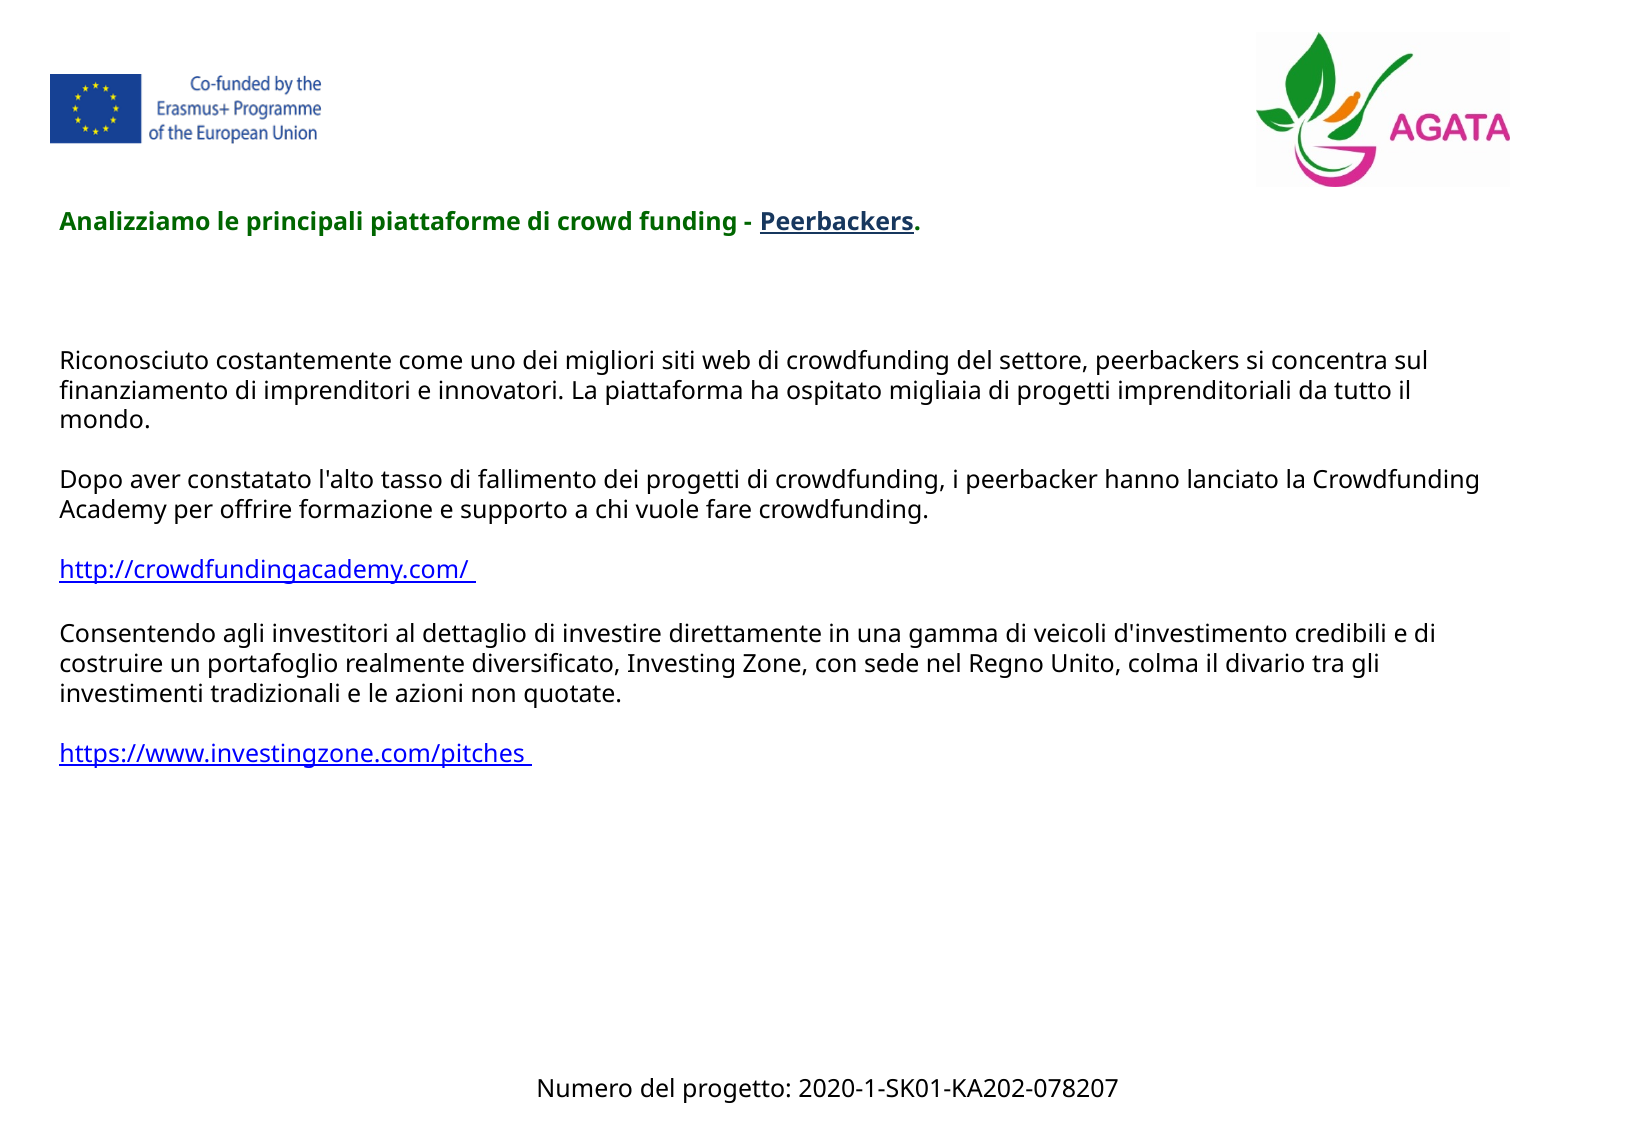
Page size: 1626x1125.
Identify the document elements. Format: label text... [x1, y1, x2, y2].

picture [50, 74, 352, 144]
text_box Analizziamo le principali piattaforme di crowd funding - Peerbackers. [44, 197, 1483, 247]
picture [1256, 32, 1510, 187]
text_box Riconosciuto costantemente come uno dei migliori siti web di crowdfunding del settore, peerbackers si concentra sul finanziamento di imprenditori e innovatori. La piattaforma ha ospitato migliaia di progetti imprenditoriali da tutto il mondo. Dopo aver constatato l'alto tasso di fallimento dei progetti di crowdfunding, i peerbacker hanno lanciato la Crowdfunding Academy per offrire formazione e supporto a chi vuole fare crowdfunding. http://crowdfundingacademy.com/ Consentendo agli investitori al dettaglio di investire direttamente in una gamma di veicoli d'investimento credibili e di costruire un portafoglio realmente diversificato, Investing Zone, con sede nel Regno Unito, colma il divario tra gli investimenti tradizionali e le azioni non quotate. https://www.investingzone.com/pitches [44, 306, 1519, 839]
